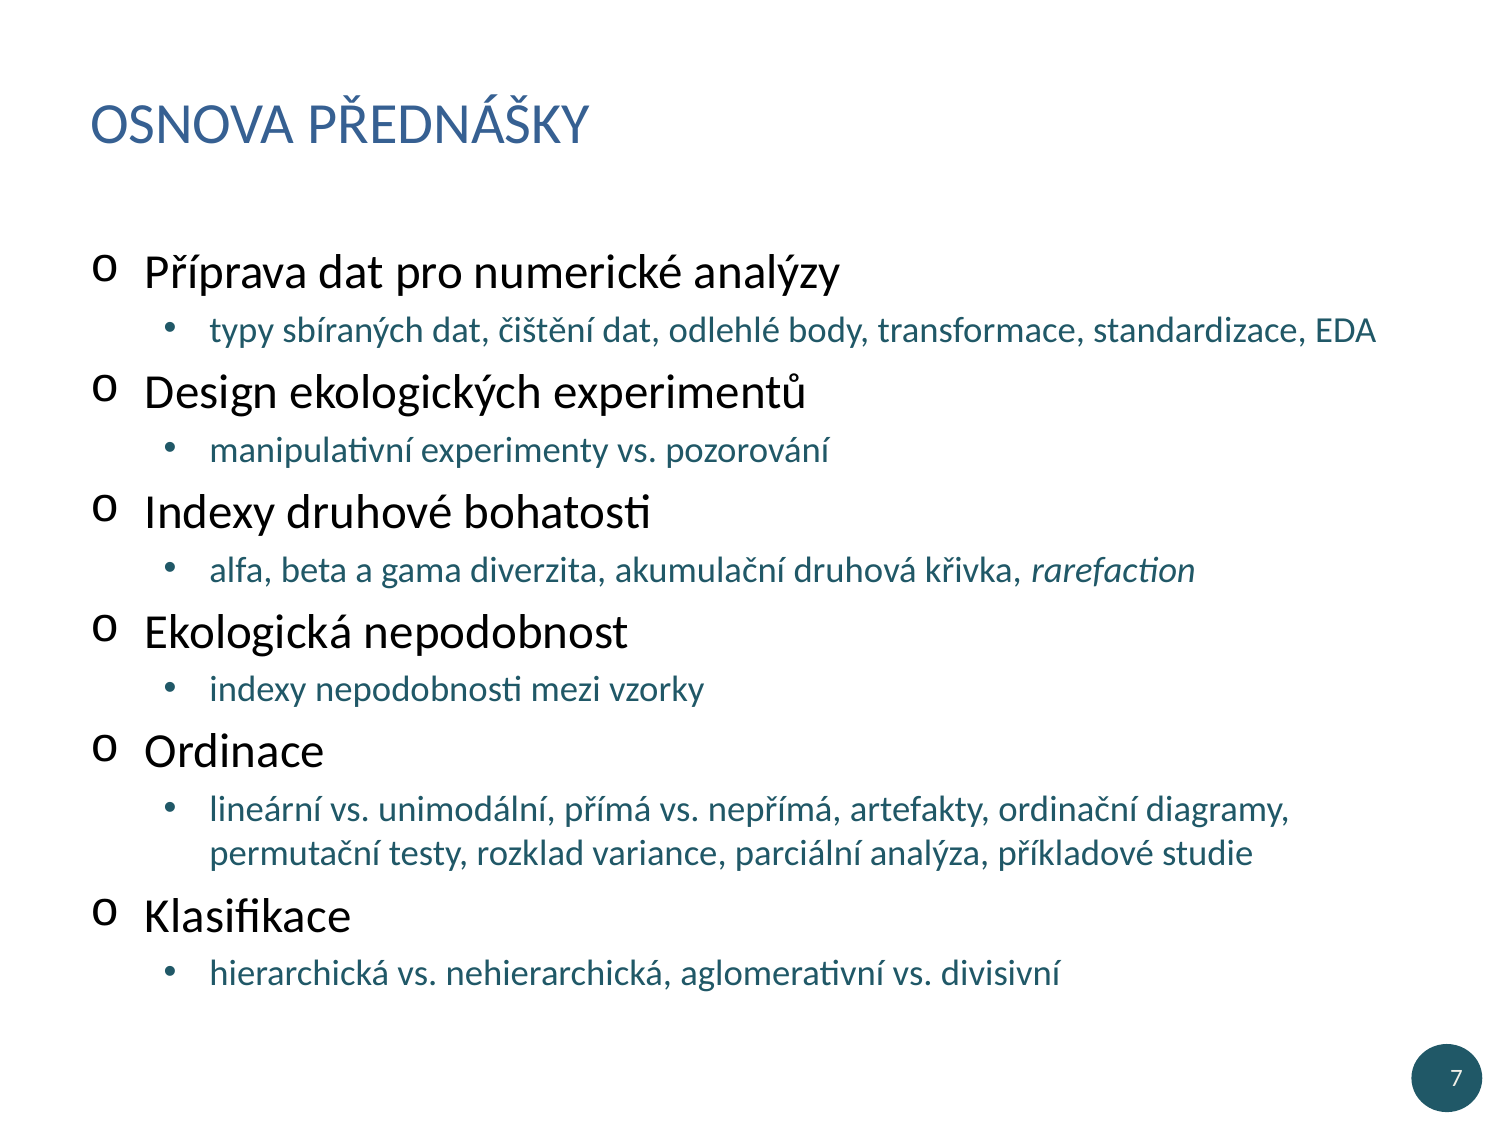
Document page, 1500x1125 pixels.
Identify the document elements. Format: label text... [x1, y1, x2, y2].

list Příprava dat pro numerické analýzy typy sbíraných dat, čištění dat, odlehlé body, transformace, standardizace, EDA Design ekologických experimentů manipulativní experimenty vs. pozorování Indexy druhové bohatosti alfa, beta a gama diverzita, akumulační druhová křivka, rarefaction Ekologická nepodobnost indexy nepodobnosti mezi vzorky Ordinace lineární vs. unimodální, přímá vs. nepřímá, artefakty, ordinační diagramy, permutační testy, rozklad variance, parciální analýza, příkladové studie Klasifikace hierarchická vs. nehierarchická, aglomerativní vs. divisivní [75, 231, 1425, 1005]
title Osnova přednášky [75, 80, 1425, 161]
slide_number 7 [1411, 1046, 1478, 1107]
